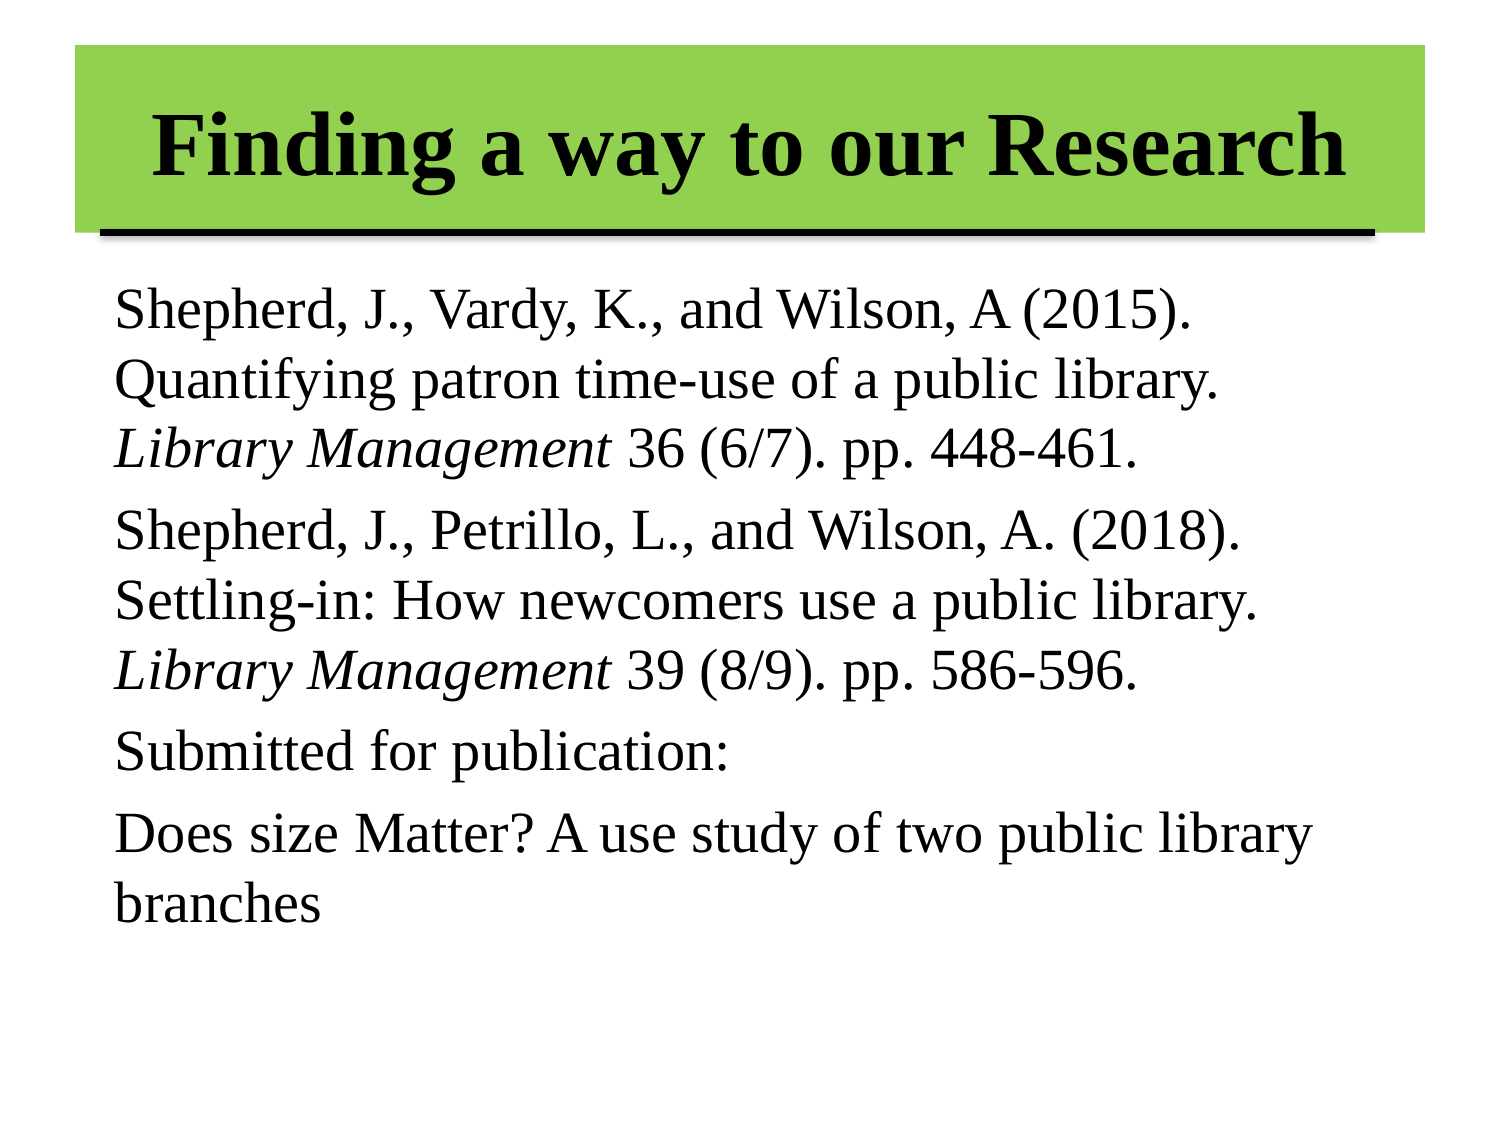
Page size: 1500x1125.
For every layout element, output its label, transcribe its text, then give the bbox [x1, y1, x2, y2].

title Finding a way to our Research [75, 45, 1425, 233]
list Shepherd, J., Vardy, K., and Wilson, A (2015). Quantifying patron time-use of a public library. Library Management 36 (6/7). pp. 448-461. Shepherd, J., Petrillo, L., and Wilson, A. (2018). Settling-in: How newcomers use a public library. Library Management 39 (8/9). pp. 586-596. Submitted for publication: Does size Matter? A use study of two public library branches [99, 262, 1400, 1050]
